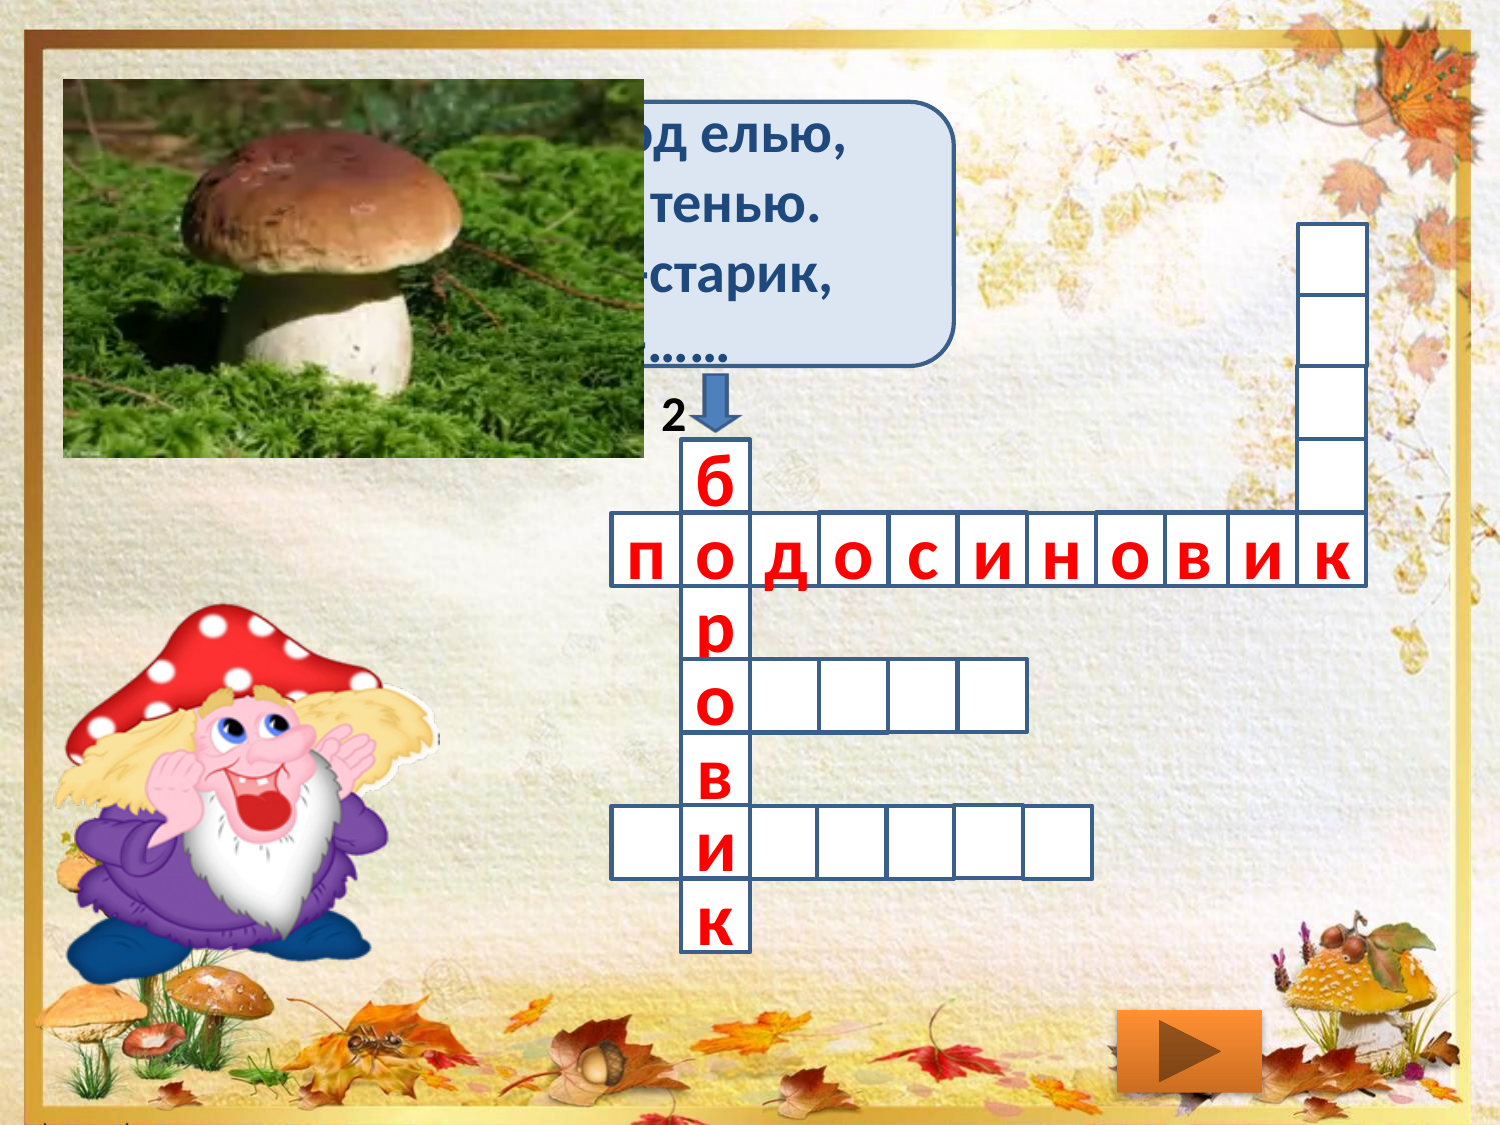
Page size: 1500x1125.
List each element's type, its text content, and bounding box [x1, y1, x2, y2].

text_box к [1295, 510, 1368, 588]
text_box [1296, 222, 1369, 297]
text_box о [1094, 510, 1167, 588]
text_box о [817, 510, 890, 588]
text_box [821, 657, 890, 735]
text_box [1295, 364, 1368, 441]
text_box [752, 657, 821, 735]
text_box р [679, 588, 752, 657]
text_box н [1025, 511, 1098, 588]
text_box п [609, 511, 683, 588]
text_box о [679, 657, 752, 735]
text_box 2 [648, 373, 702, 449]
text_box к [679, 880, 752, 954]
text_box Этот гриб живет под елью, Под ее огромной тенью. Мудрый бородач-старик, Житель бора -…… [648, 99, 956, 369]
text_box [952, 803, 1025, 880]
text_box [815, 804, 889, 881]
text_box в [1167, 510, 1226, 588]
text_box и [1226, 510, 1296, 588]
text_box [1295, 441, 1368, 510]
text_box [1021, 804, 1094, 881]
text_box б [679, 437, 752, 510]
text_box и [679, 803, 752, 880]
text_box [960, 657, 1029, 734]
picture [0, 0, 1500, 1125]
text_box [609, 804, 679, 881]
text_box о [679, 510, 752, 588]
text_box [1296, 297, 1369, 368]
text_box д [752, 511, 821, 588]
text_box в [679, 735, 752, 803]
text_box и [960, 510, 1029, 588]
text_box с [890, 510, 960, 588]
text_box [748, 804, 815, 881]
text_box [1117, 1009, 1263, 1093]
text_box [890, 657, 960, 734]
text_box [889, 804, 956, 881]
